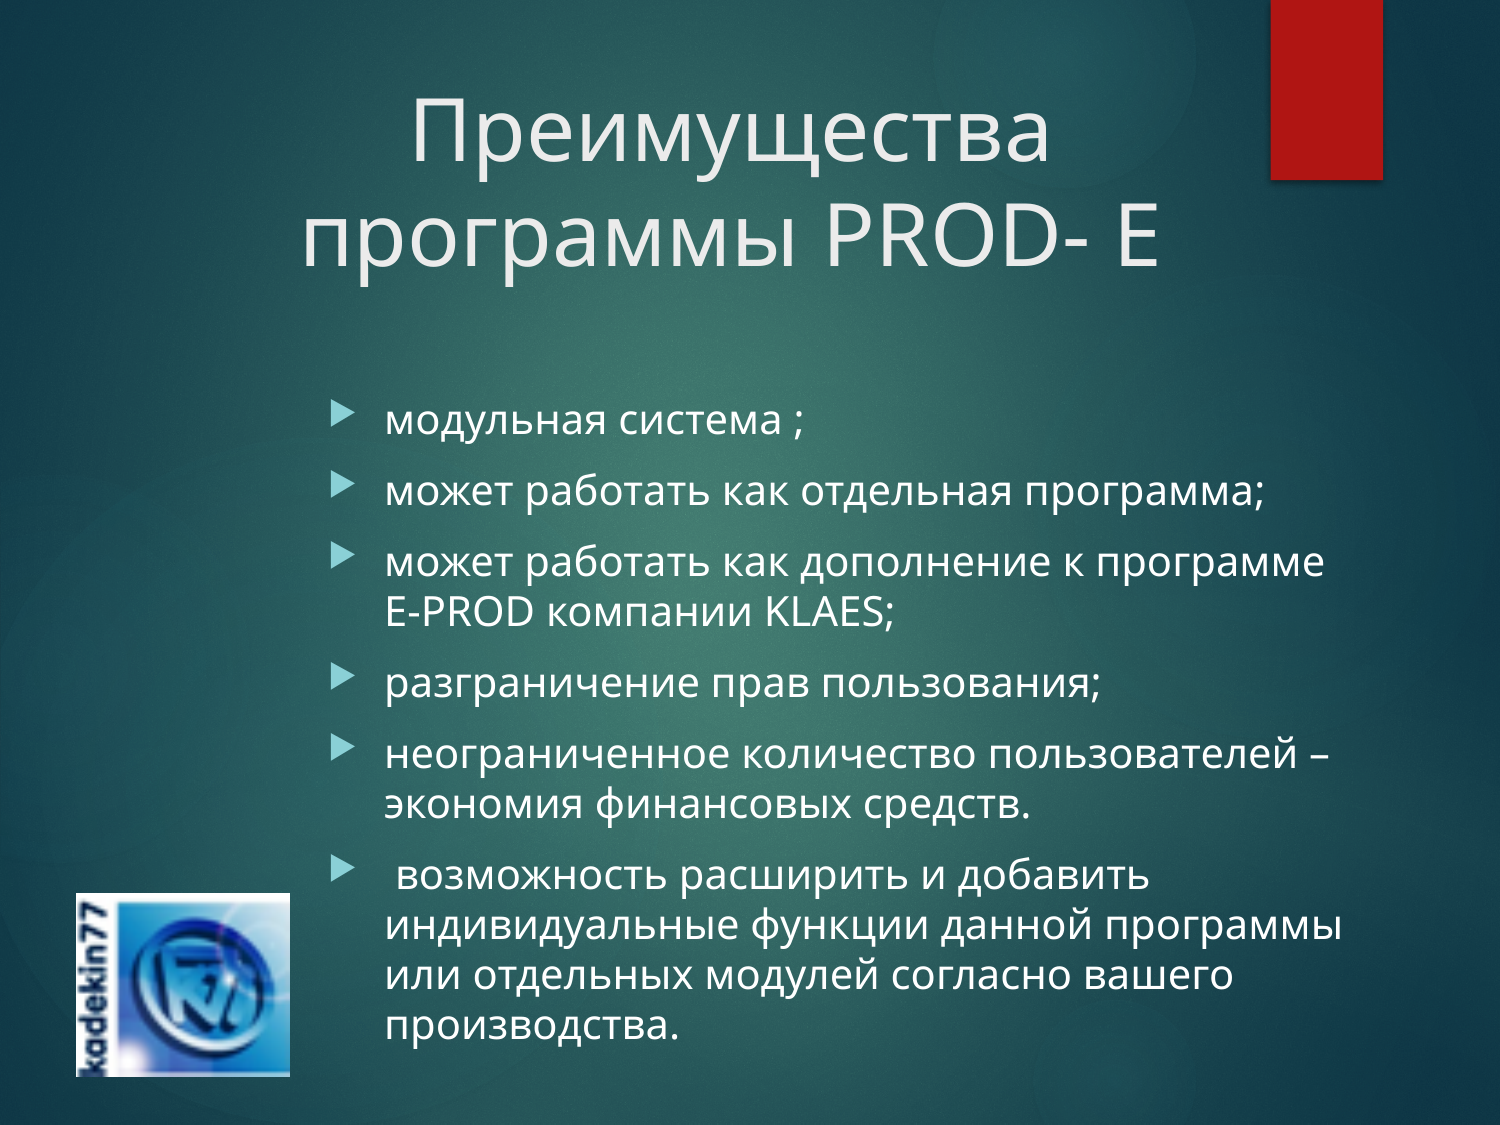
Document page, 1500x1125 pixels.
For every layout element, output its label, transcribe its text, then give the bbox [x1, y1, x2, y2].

list модульная система ; может работать как отдельная программа; может работать как дополнение к программе E-PROD компании KLAES; разграничение прав пользования; неограниченное количество пользователей – экономия финансовых средств. возможность расширить и добавить индивидуальные функции данной программы или отдельных модулей согласно вашего производства. [312, 385, 1388, 1075]
title Преимущества программы PROD- E [194, 66, 1267, 297]
picture [76, 892, 290, 1078]
